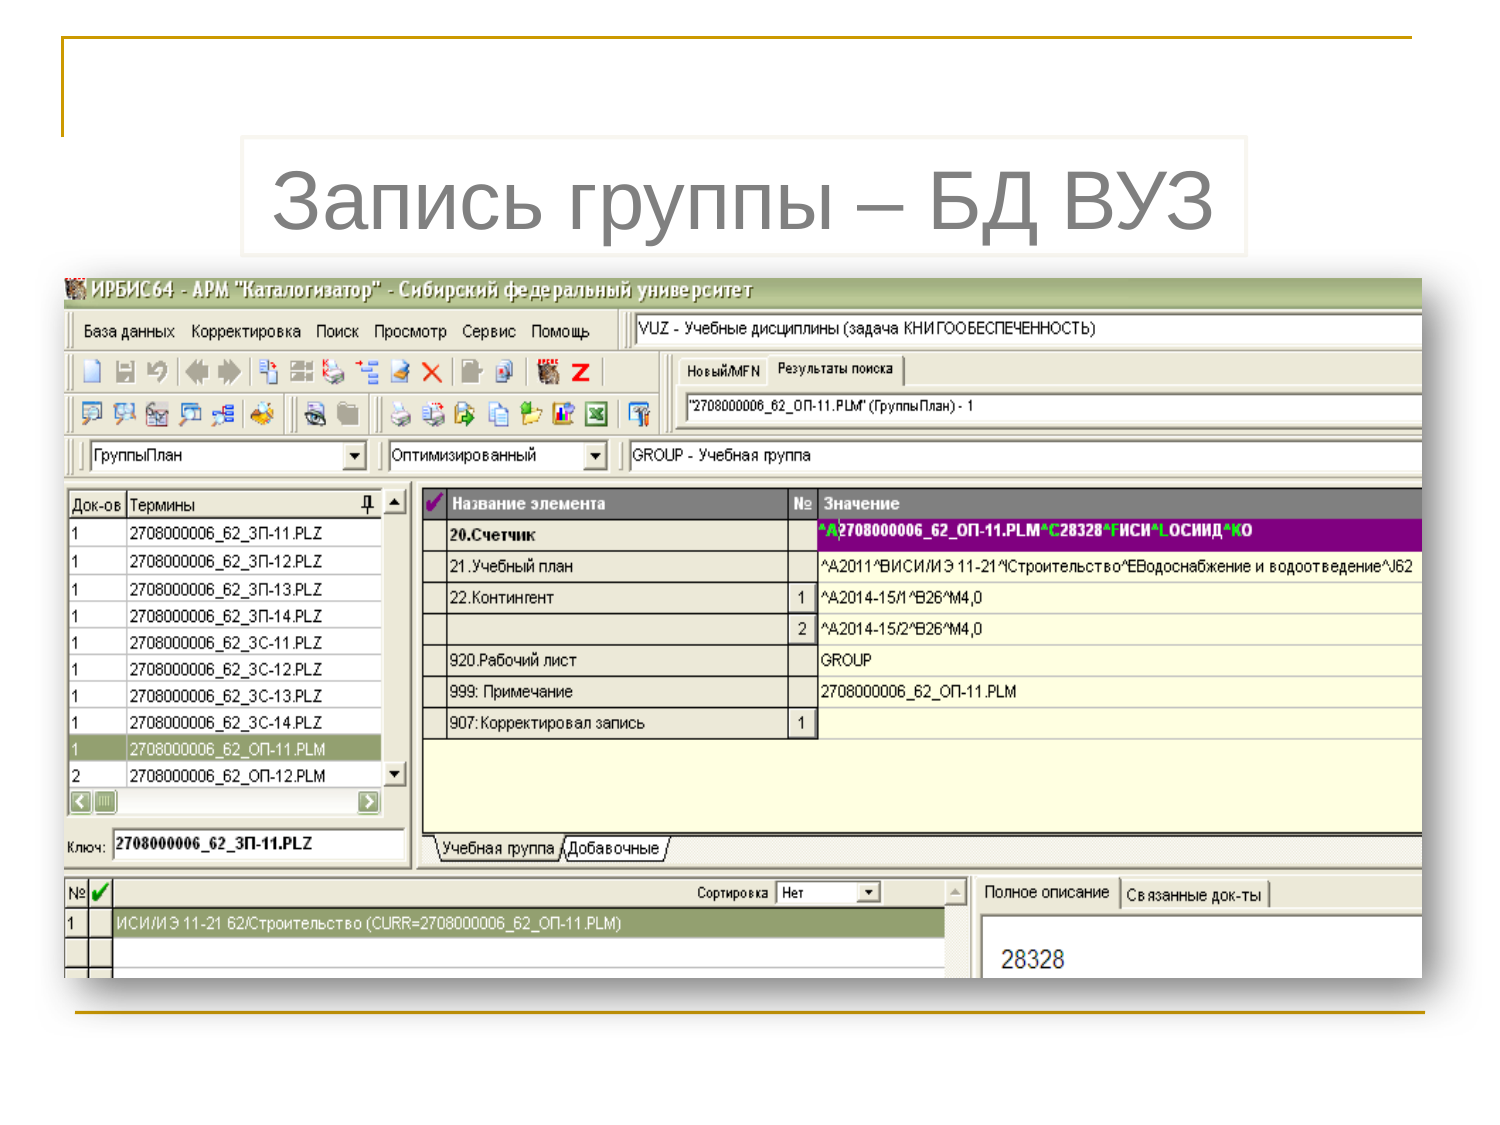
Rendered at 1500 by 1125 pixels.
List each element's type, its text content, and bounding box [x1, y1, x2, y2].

text_box Запись группы – БД ВУЗ [240, 135, 1248, 257]
picture [64, 278, 1422, 978]
